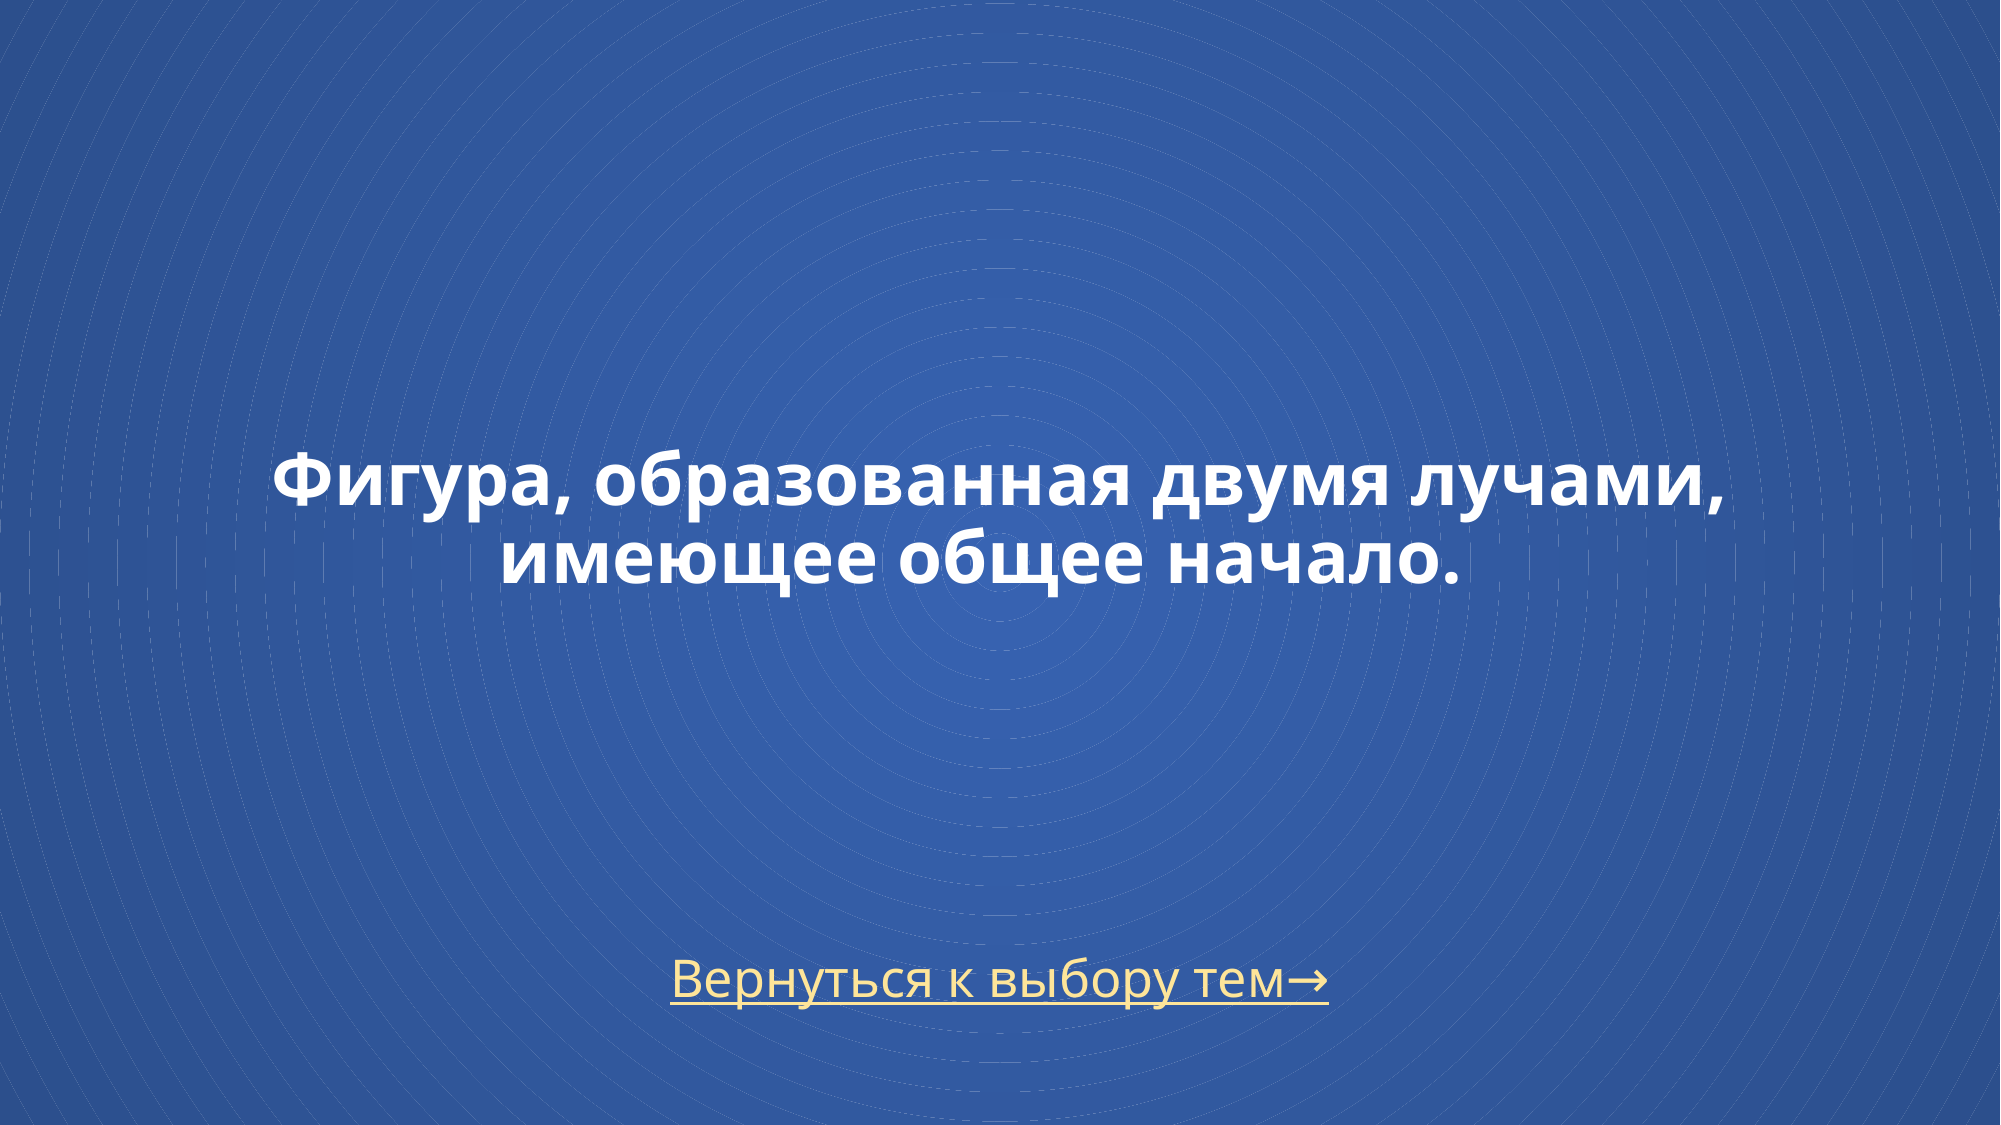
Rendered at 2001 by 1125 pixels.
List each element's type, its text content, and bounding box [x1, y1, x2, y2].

text_box Фигура, образованная двумя лучами, имеющее общее начало. [117, 396, 1883, 645]
text_box Вернуться к выбору тем→ [655, 938, 1345, 1024]
